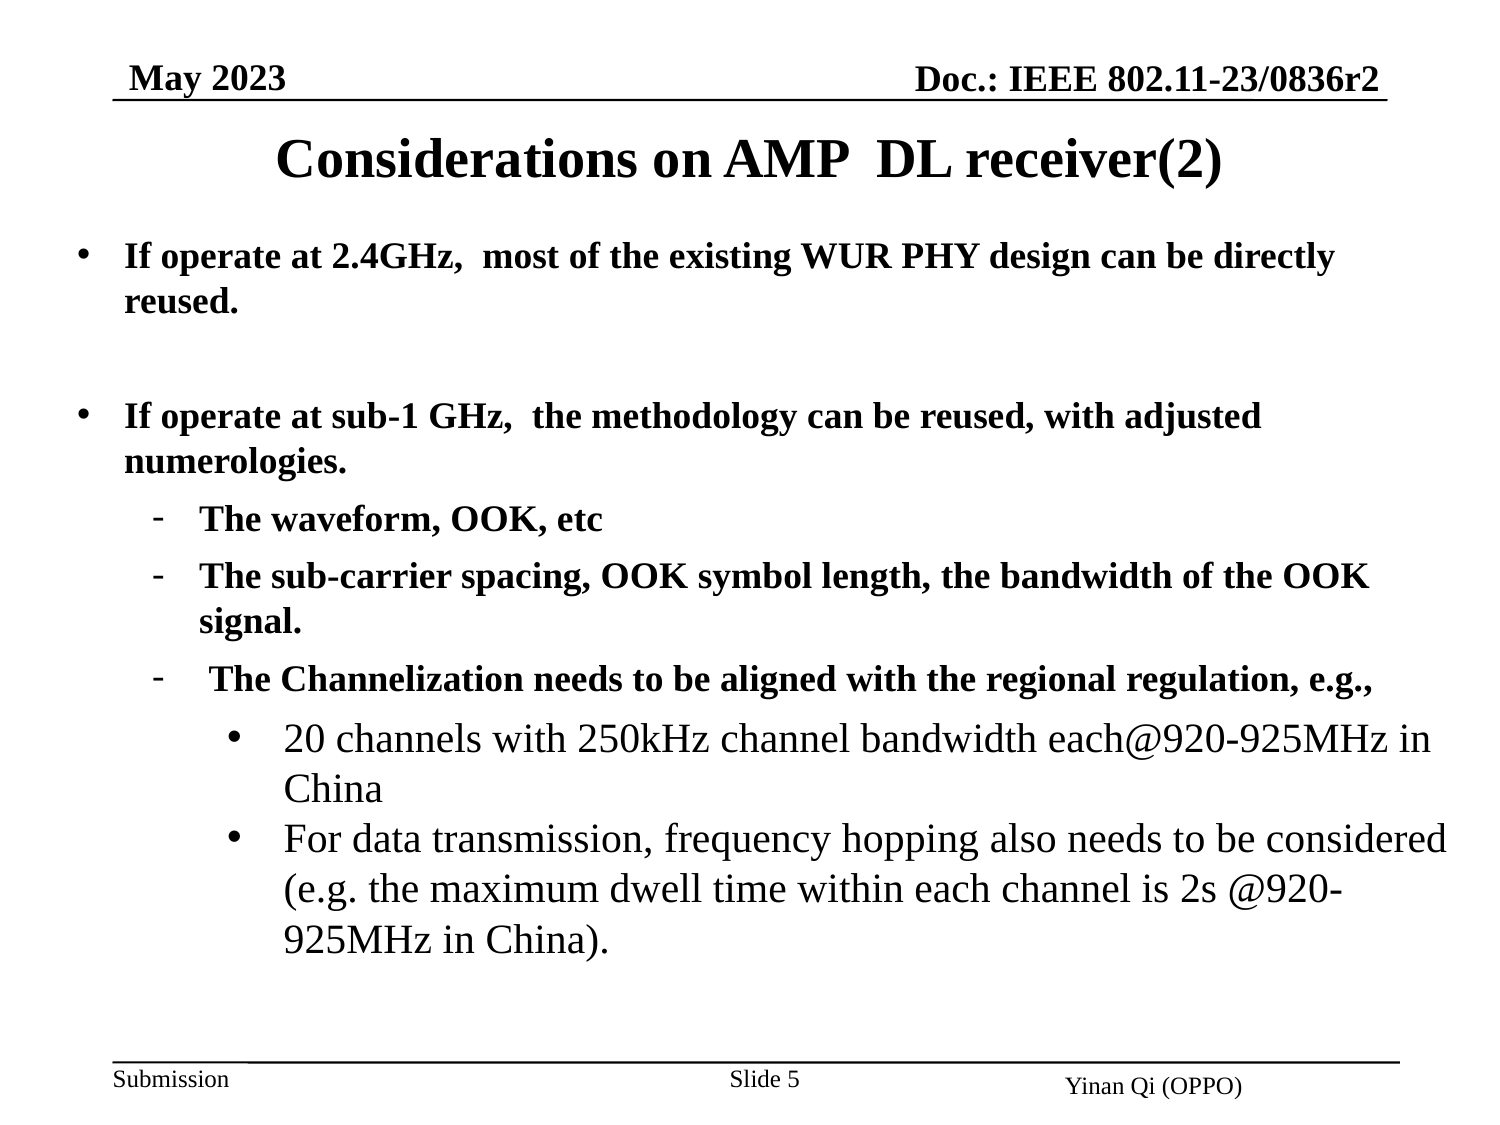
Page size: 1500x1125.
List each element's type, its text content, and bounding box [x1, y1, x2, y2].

text_box Slide 5 [712, 1062, 800, 1122]
text_box Yinan Qi (OPPO) [1050, 1062, 1402, 1093]
text_box May 2023 [114, 45, 493, 100]
text_box Doc.: IEEE 802.11-23/0836r2 [899, 46, 1413, 107]
text_box If operate at 2.4GHz, most of the existing WUR PHY design can be directly reused. If operate at sub-1 GHz, the methodology can be reused, with adjusted numerologies. The waveform, OOK, etc The sub-carrier spacing, OOK symbol length, the bandwidth of the OOK signal. The Channelization needs to be aligned with the regional regulation, e.g., 20 channels with 250kHz channel bandwidth each@920-925MHz in China For data transmission, frequency hopping also needs to be considered (e.g. the maximum dwell time within each channel is 2s @920-925MHz in China). [62, 223, 1475, 1014]
text_box Considerations on AMP DL receiver(2) [81, 121, 1419, 202]
